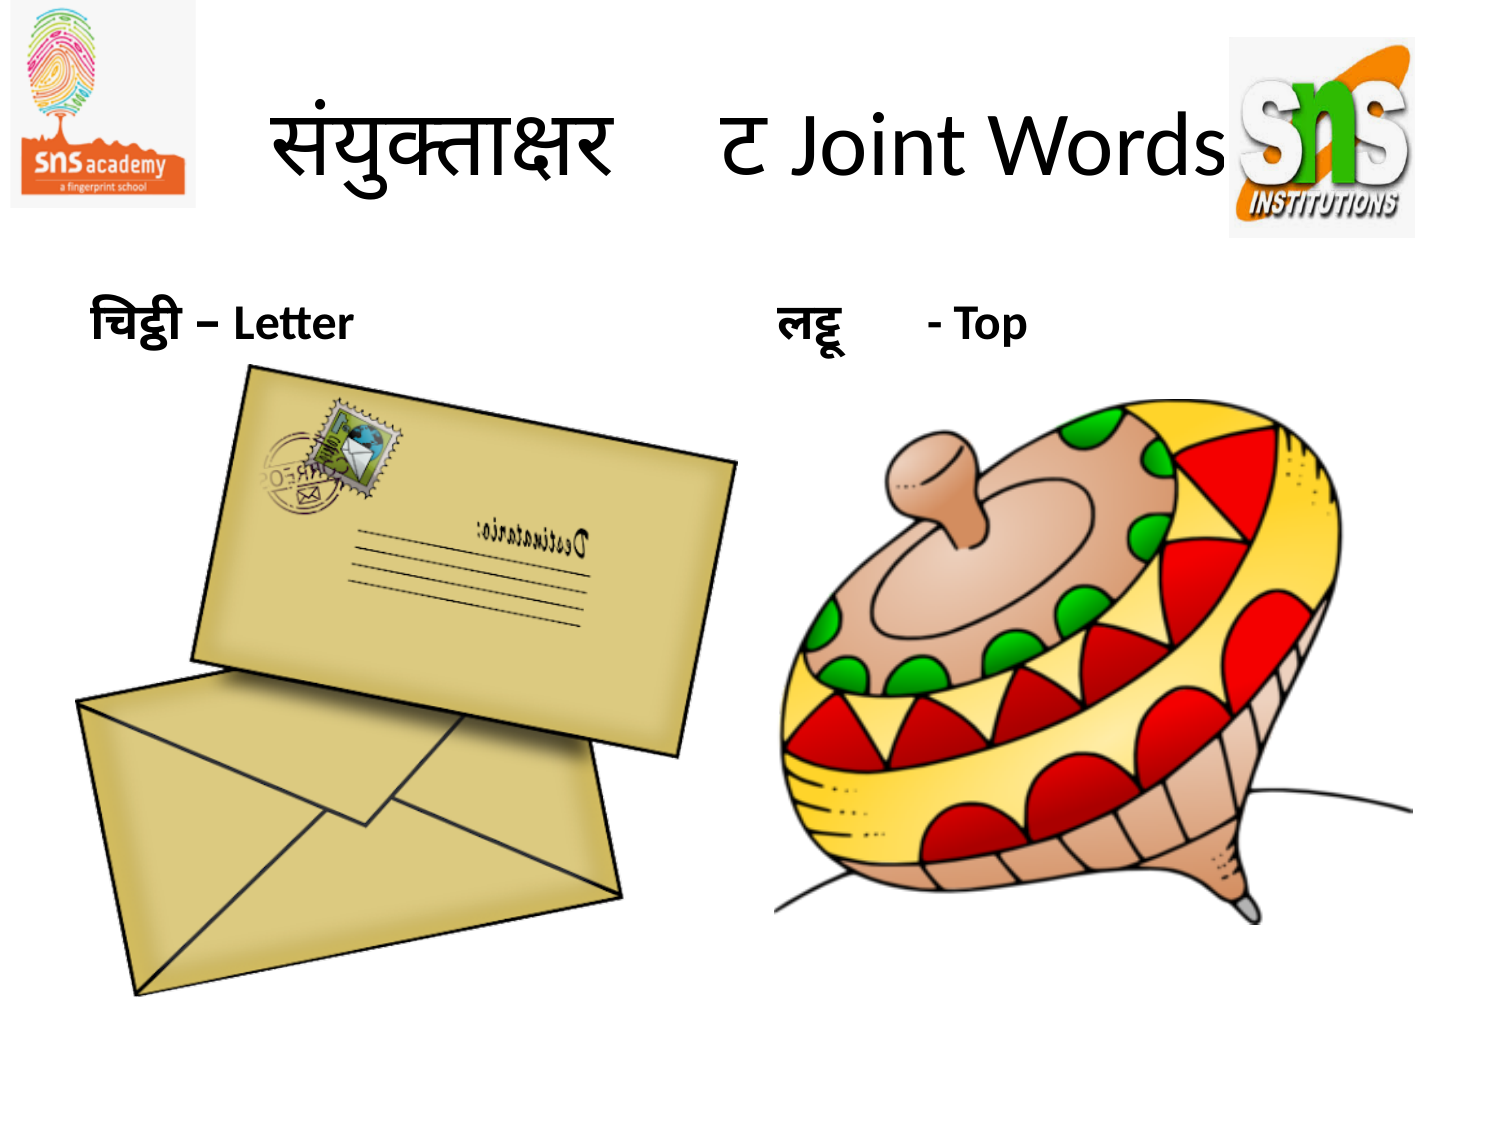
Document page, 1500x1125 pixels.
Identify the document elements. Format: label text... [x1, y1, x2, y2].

list लट्टू - Top [761, 251, 1425, 357]
list चिट्ठी – Letter [75, 251, 738, 357]
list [774, 399, 1413, 925]
picture [1224, 37, 1426, 238]
picture [0, 0, 201, 213]
title संयुक्ताक्षर ट Joint Words [75, 45, 1219, 233]
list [74, 364, 738, 998]
